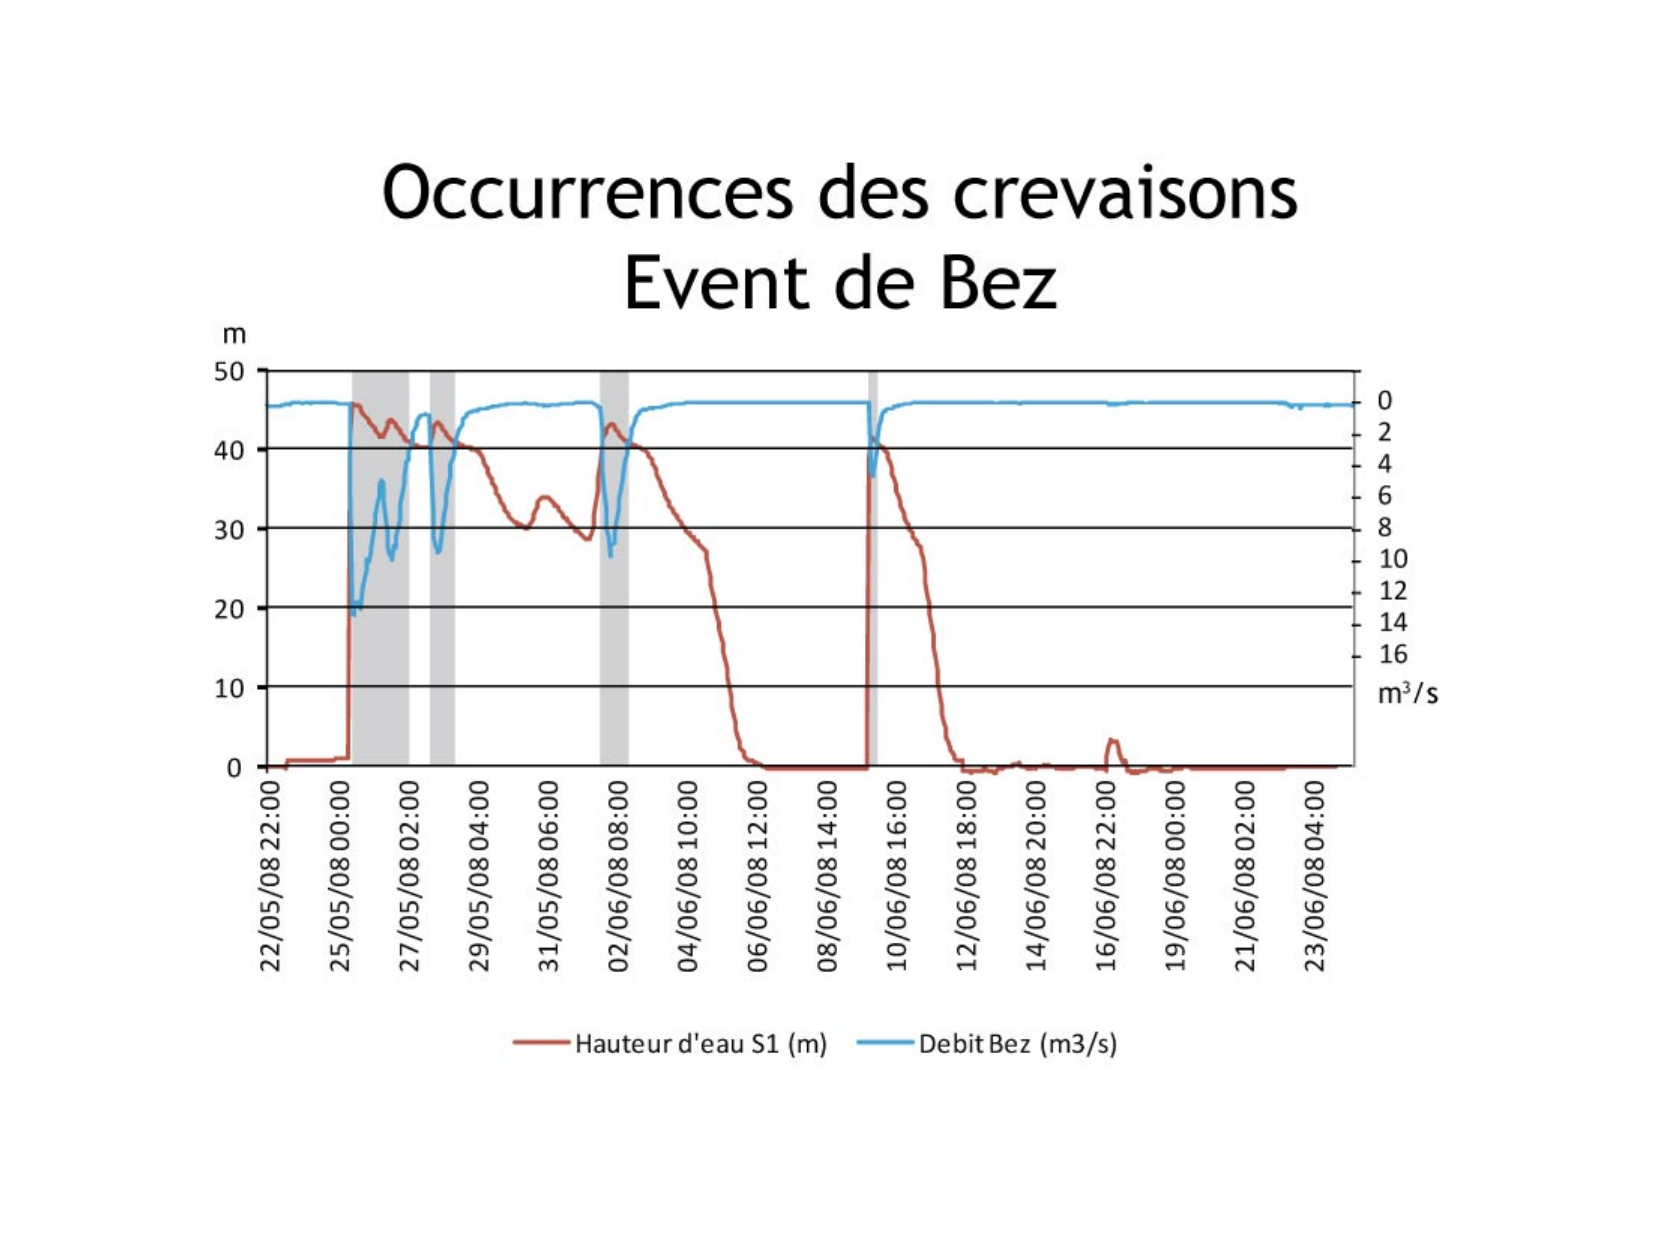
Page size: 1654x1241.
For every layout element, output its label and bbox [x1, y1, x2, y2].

picture [214, 153, 1439, 1086]
